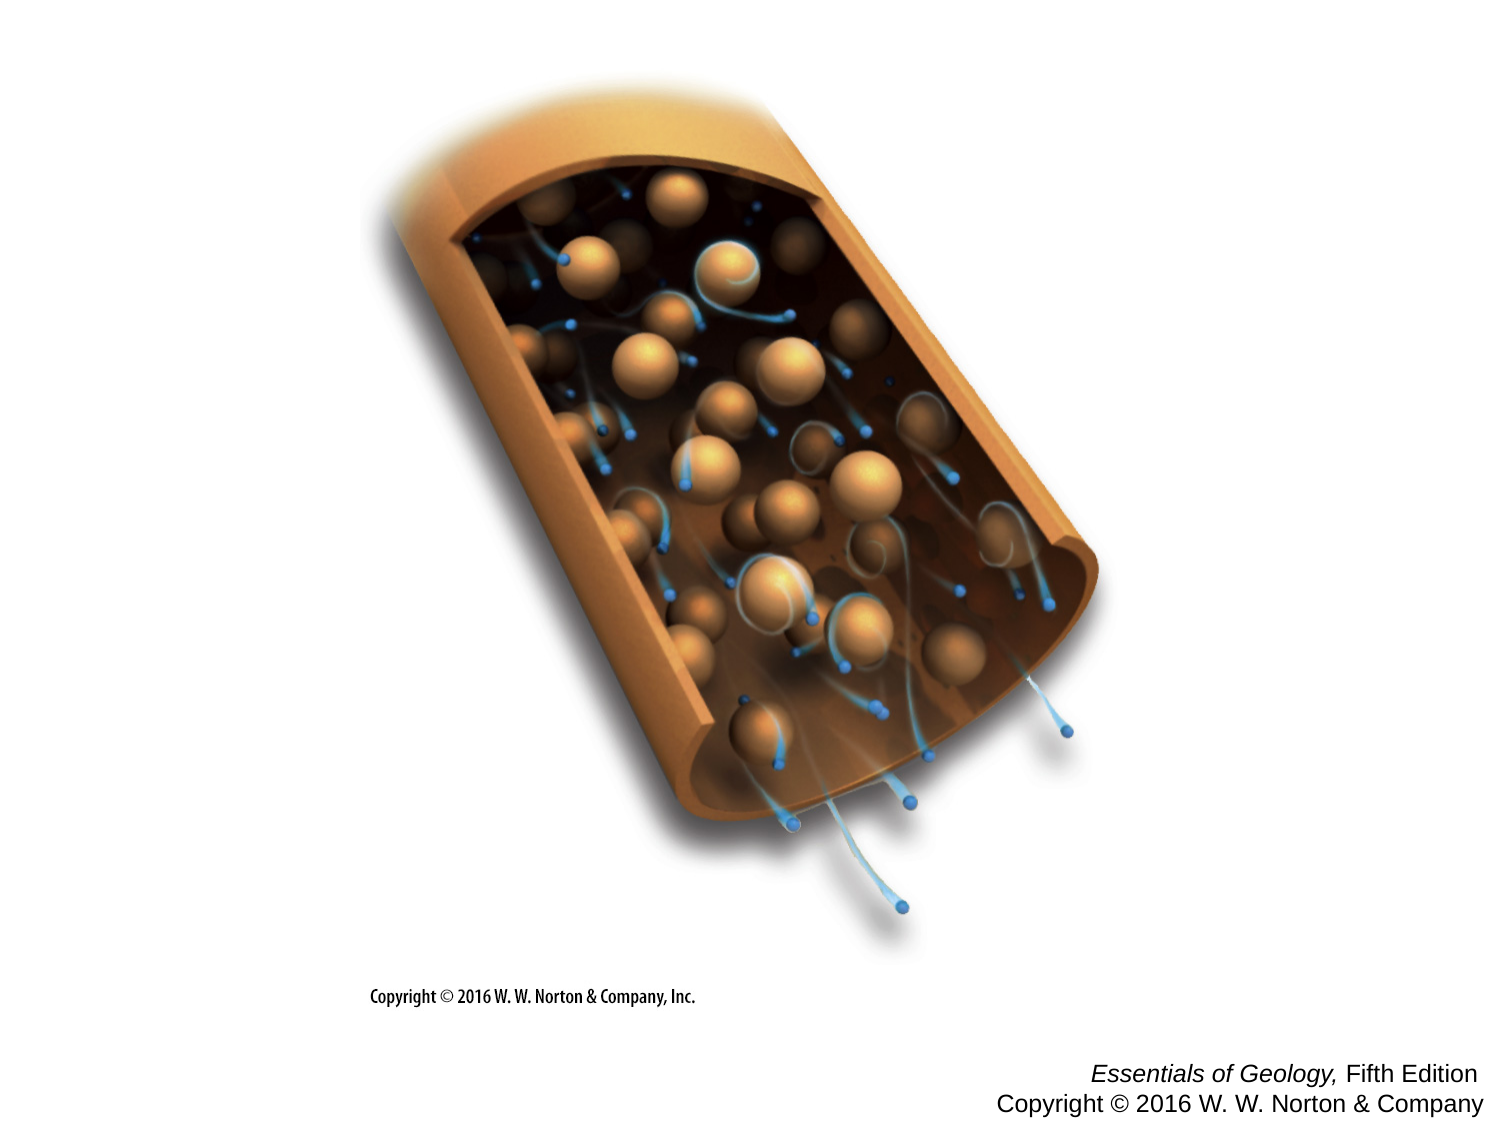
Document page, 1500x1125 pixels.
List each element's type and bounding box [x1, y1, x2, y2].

picture [359, 51, 1141, 1011]
